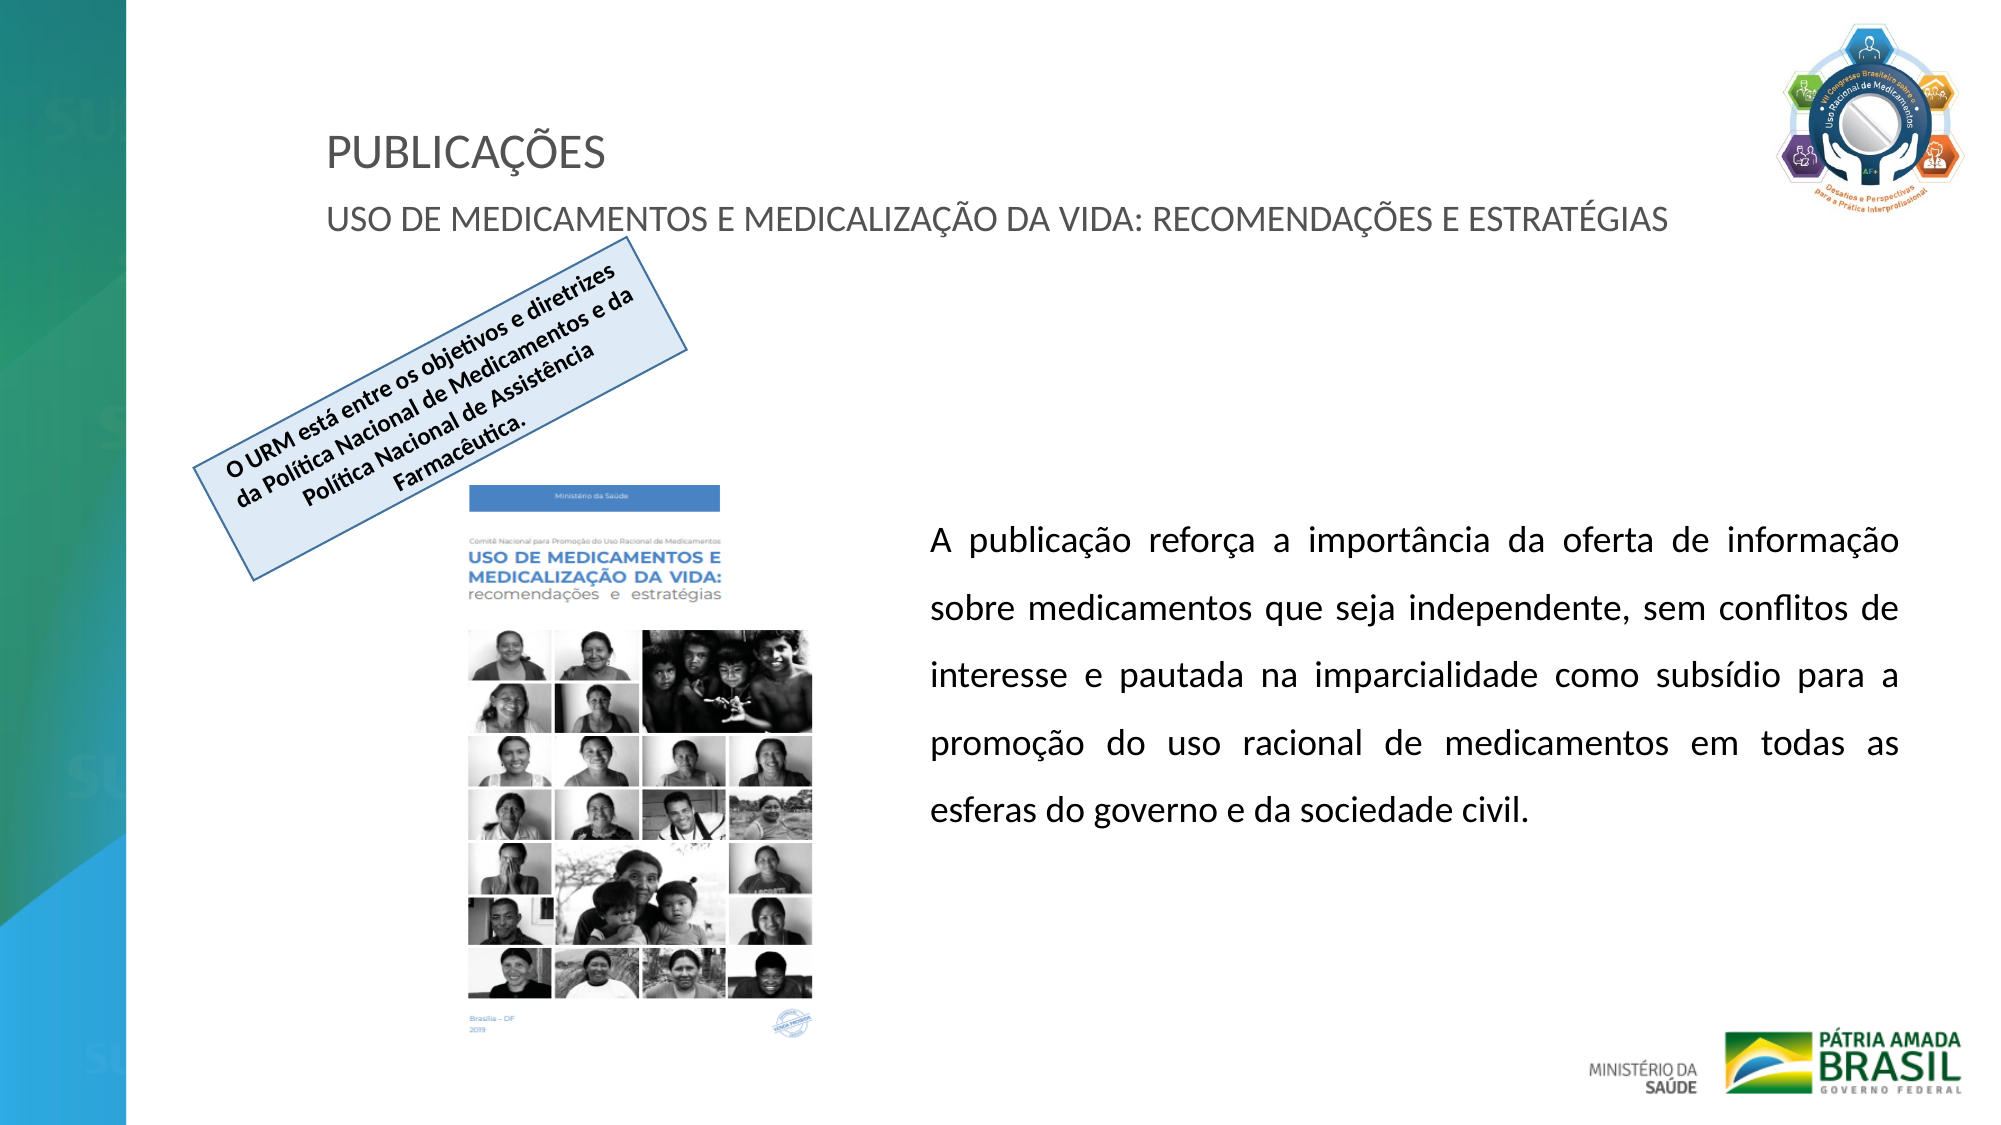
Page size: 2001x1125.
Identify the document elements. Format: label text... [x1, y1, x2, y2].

text_box O URM está entre os objetivos e diretrizes da Política Nacional de Medicamentos e da Política Nacional de Assistência Farmacêutica. [192, 235, 689, 582]
text_box PUBLICAÇÕES [311, 110, 624, 186]
picture [0, 0, 2000, 1125]
text_box A publicação reforça a importância da oferta de informação sobre medicamentos que seja independente, sem conflitos de interesse e pautada na imparcialidade como subsídio para a promoção do uso racional de medicamentos em todas as esferas do governo e da sociedade civil. [915, 485, 1916, 838]
text_box USO DE MEDICAMENTOS E MEDICALIZAÇÃO DA VIDA: RECOMENDAÇÕES E ESTRATÉGIAS [311, 186, 1905, 247]
